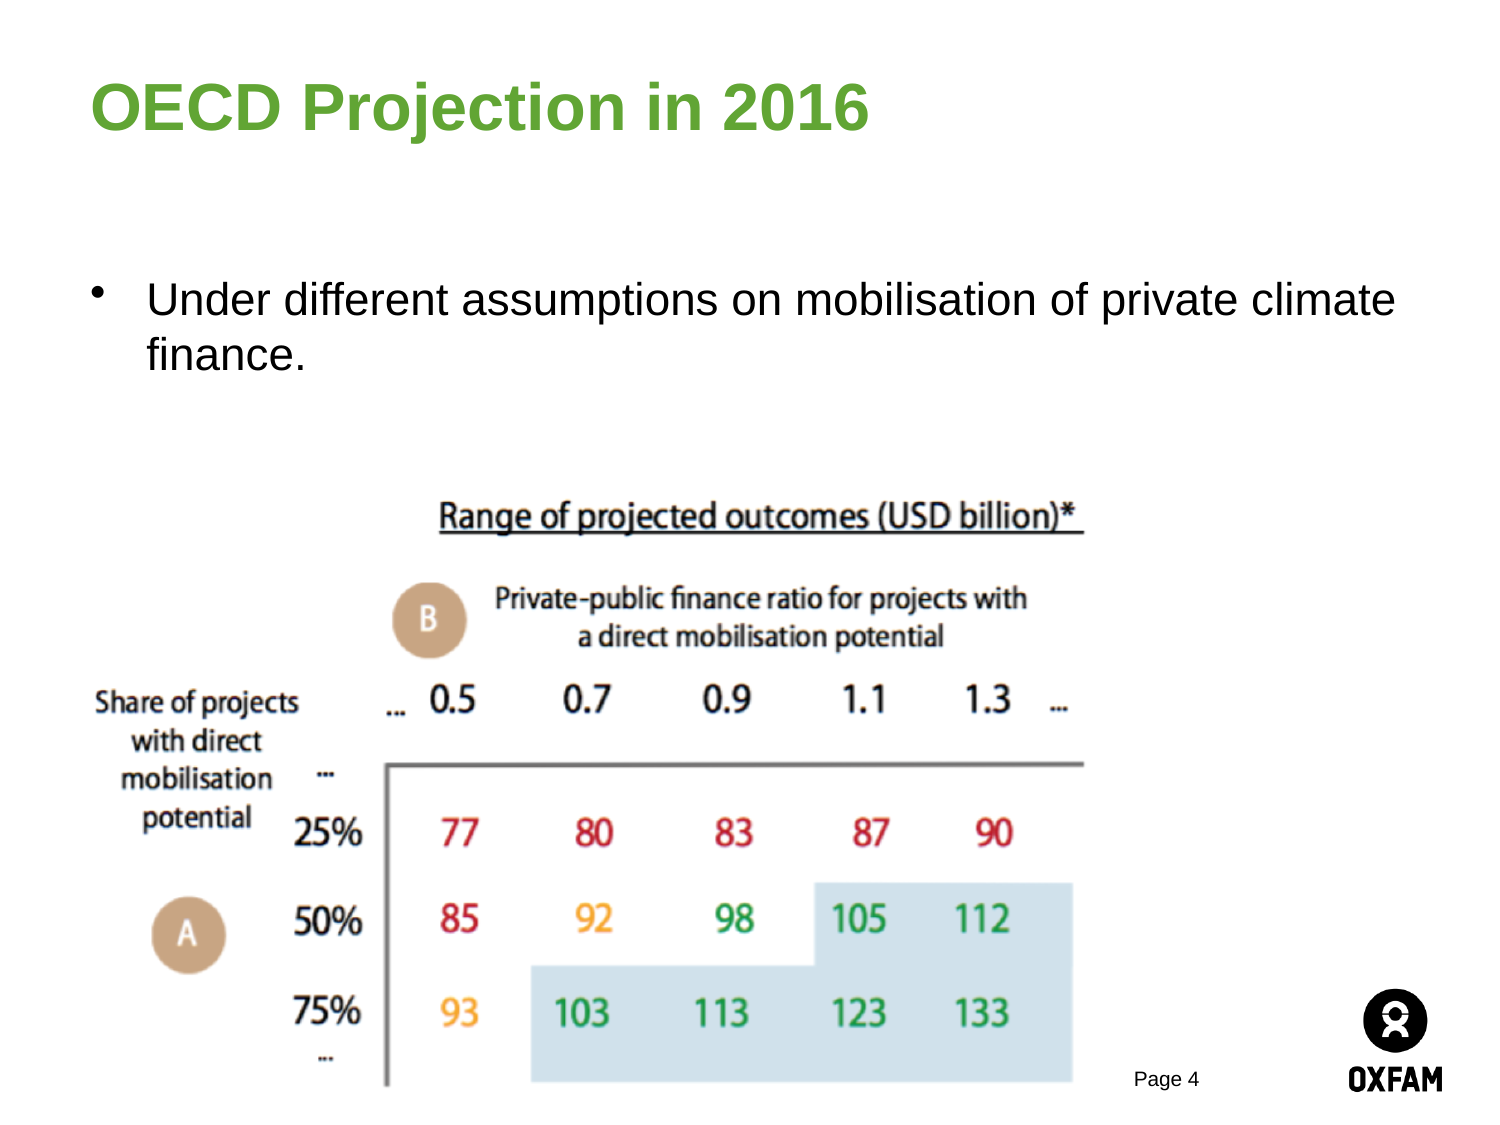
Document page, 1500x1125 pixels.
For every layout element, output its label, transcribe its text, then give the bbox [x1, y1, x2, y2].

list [265, 274, 923, 1125]
text_box Under different assumptions on mobilisation of private climate finance. [74, 262, 1425, 386]
picture [923, 469, 1116, 1125]
picture [1345, 985, 1445, 1095]
picture [74, 469, 265, 1125]
title OECD Projection in 2016 [75, 45, 1459, 163]
